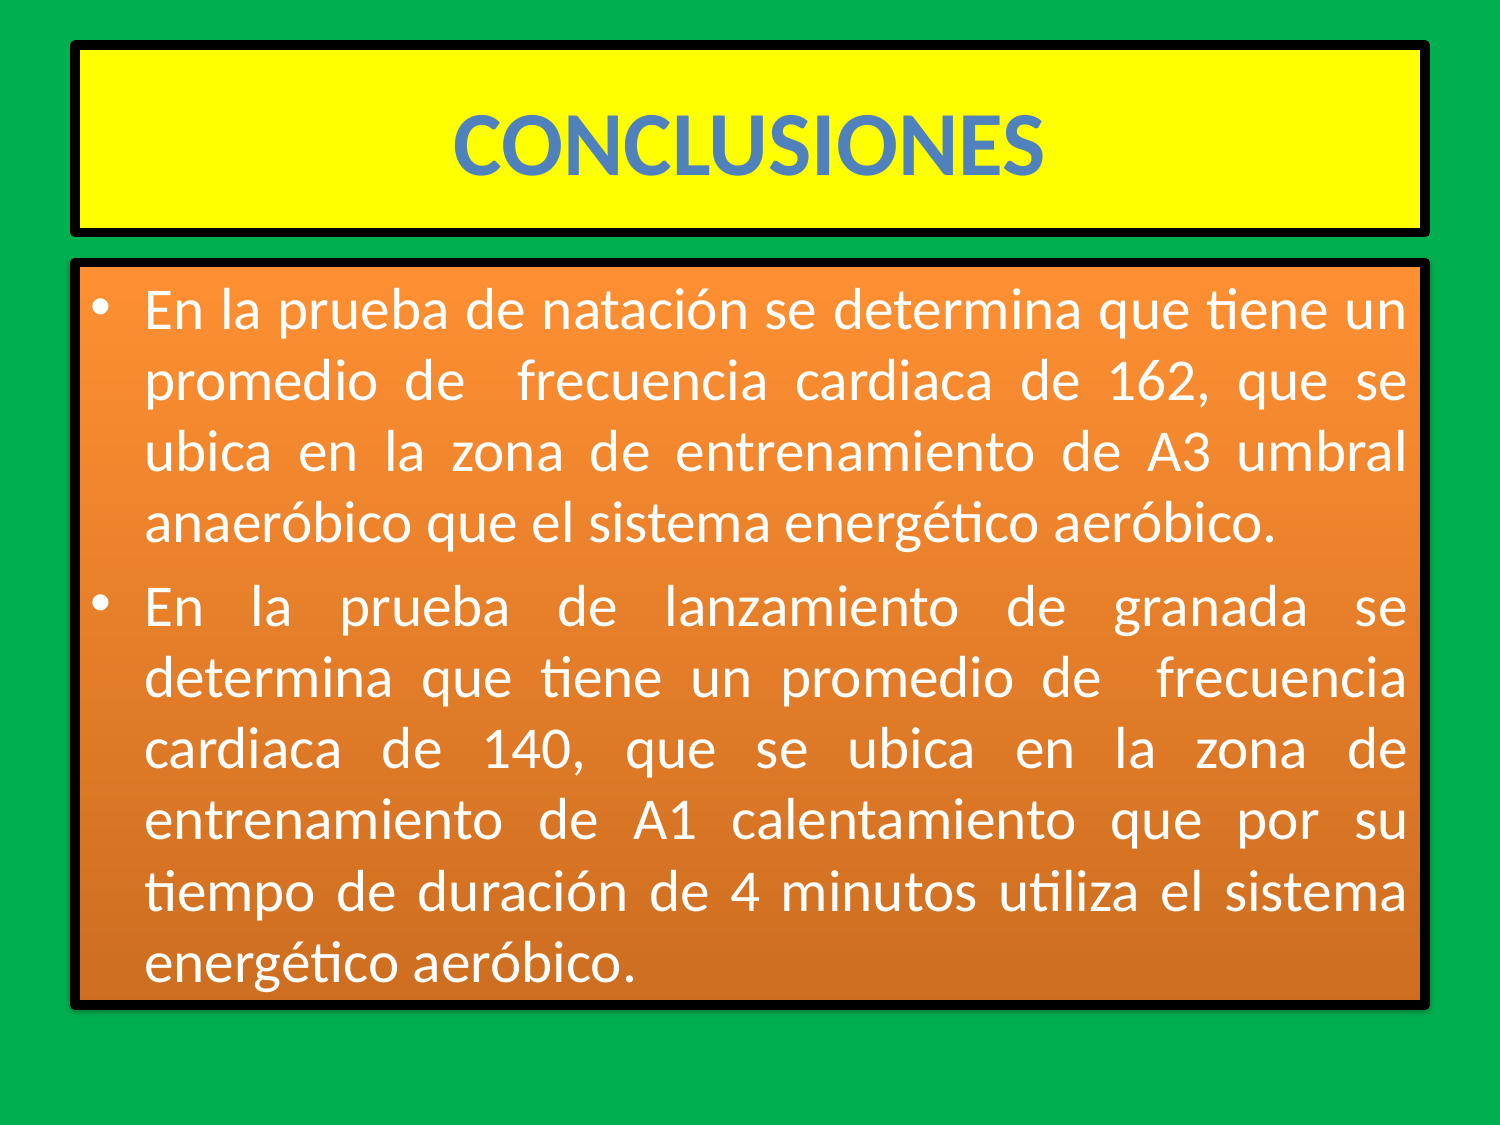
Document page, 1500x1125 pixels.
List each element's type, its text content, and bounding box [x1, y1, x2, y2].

title CONCLUSIONES [75, 45, 1425, 233]
list En la prueba de natación se determina que tiene un promedio de frecuencia cardiaca de 162, que se ubica en la zona de entrenamiento de A3 umbral anaeróbico que el sistema energético aeróbico. En la prueba de lanzamiento de granada se determina que tiene un promedio de frecuencia cardiaca de 140, que se ubica en la zona de entrenamiento de A1 calentamiento que por su tiempo de duración de 4 minutos utiliza el sistema energético aeróbico. [74, 262, 1426, 1006]
